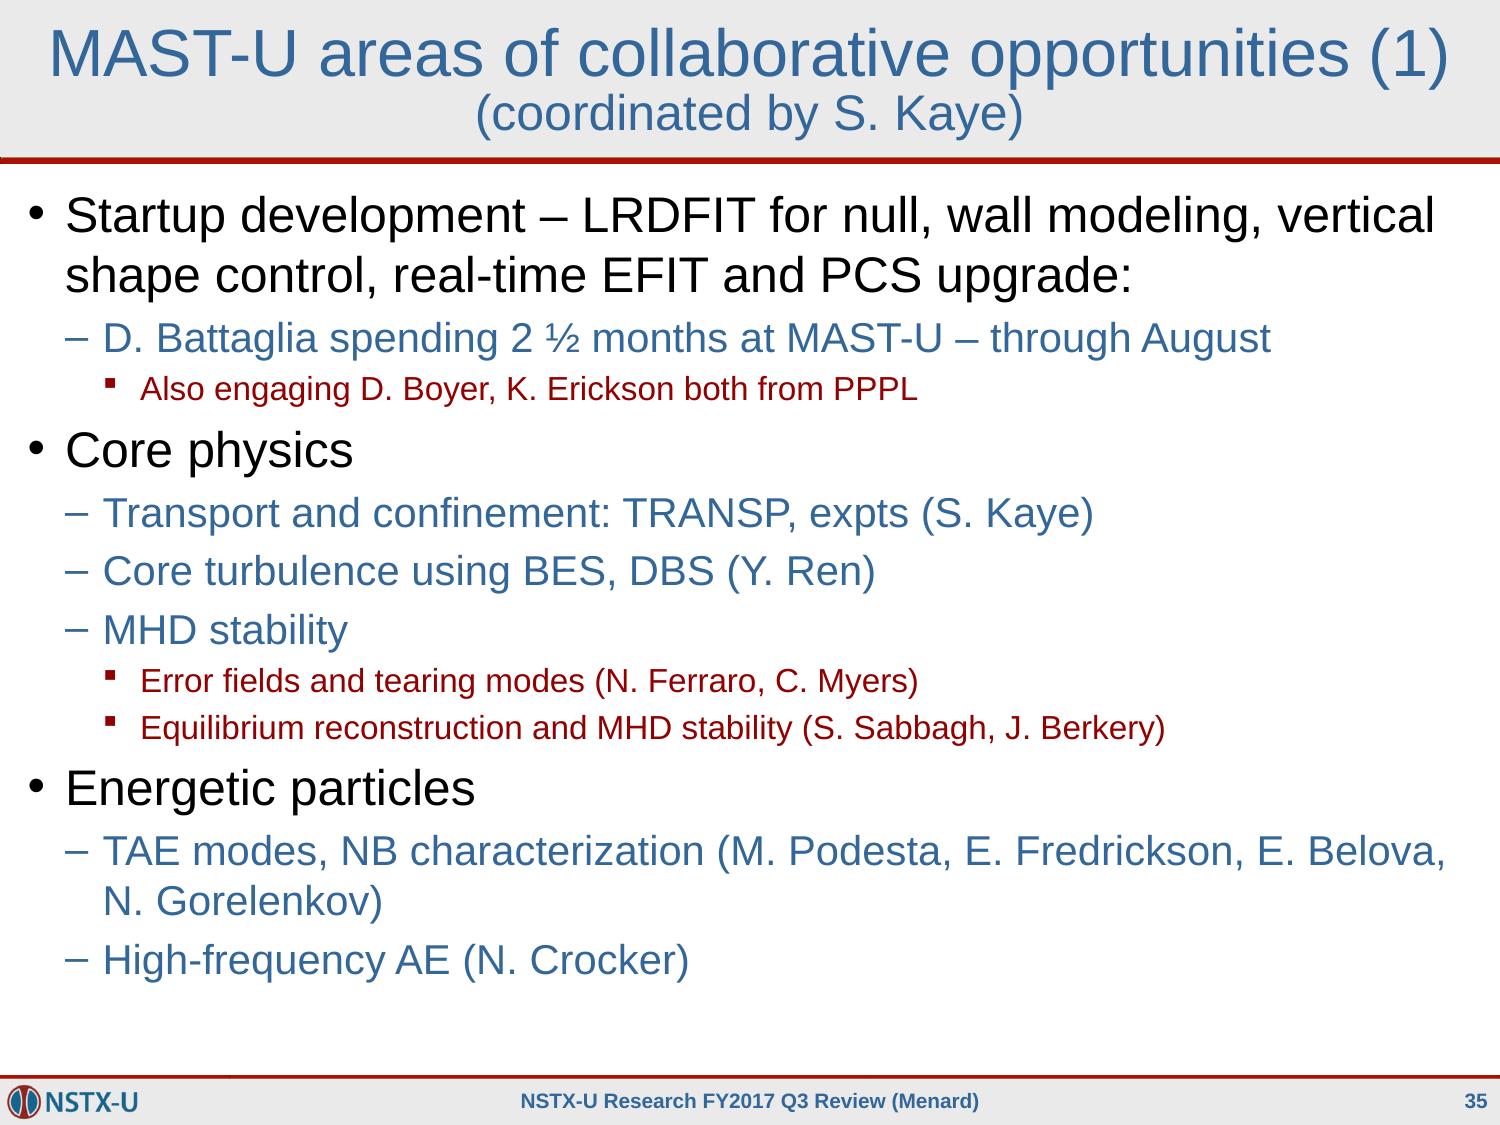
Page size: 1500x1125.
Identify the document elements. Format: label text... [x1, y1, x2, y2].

title MAST-U areas of collaborative opportunities (1) (coordinated by S. Kaye) [0, 0, 1500, 163]
picture [0, 1075, 1500, 1125]
list Startup development – LRDFIT for null, wall modeling, vertical shape control, real-time EFIT and PCS upgrade: D. Battaglia spending 2 ½ months at MAST-U – through August Also engaging D. Boyer, K. Erickson both from PPPL Core physics Transport and confinement: TRANSP, expts (S. Kaye) Core turbulence using BES, DBS (Y. Ren) MHD stability Error fields and tearing modes (N. Ferraro, C. Myers) Equilibrium reconstruction and MHD stability (S. Sabbagh, J. Berkery) Energetic particles TAE modes, NB characterization (M. Podesta, E. Fredrickson, E. Belova, N. Gorelenkov) High-frequency AE (N. Crocker) [12, 174, 1488, 1063]
